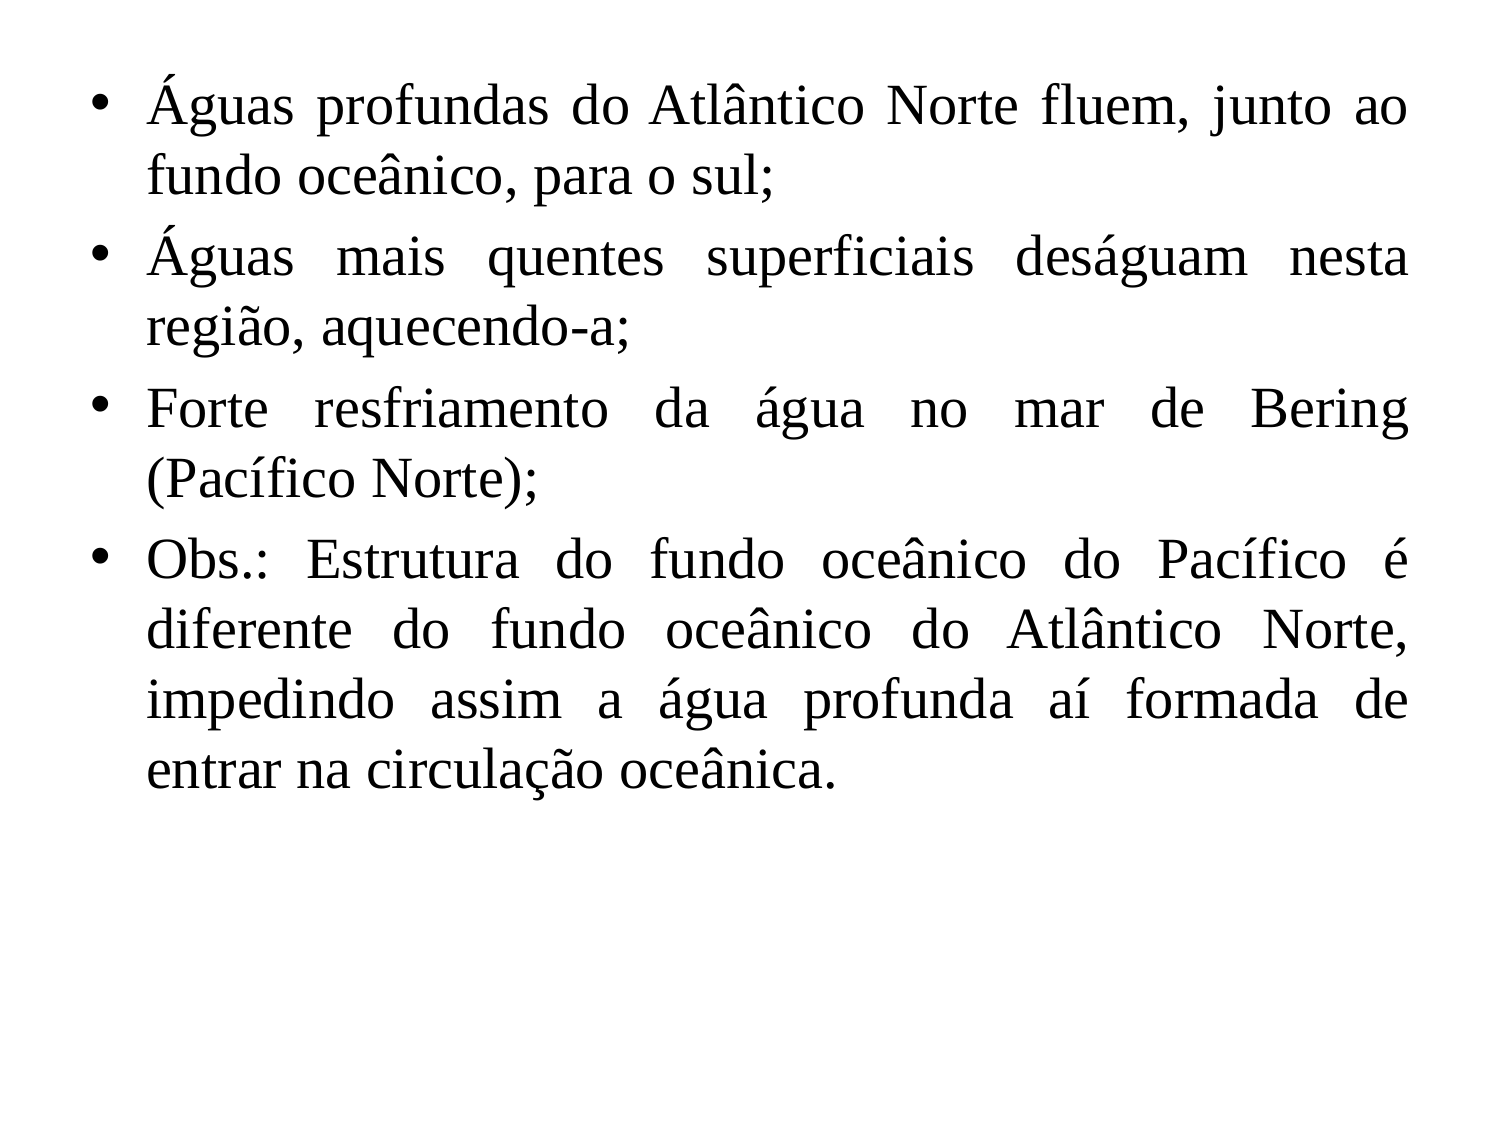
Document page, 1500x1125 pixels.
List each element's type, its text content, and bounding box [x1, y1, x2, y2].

list Águas profundas do Atlântico Norte fluem, junto ao fundo oceânico, para o sul; Águas mais quentes superficiais deságuam nesta região, aquecendo-a; Forte resfriamento da água no mar de Bering (Pacífico Norte); Obs.: Estrutura do fundo oceânico do Pacífico é diferente do fundo oceânico do Atlântico Norte, impedindo assim a água profunda aí formada de entrar na circulação oceânica. [75, 58, 1425, 1005]
